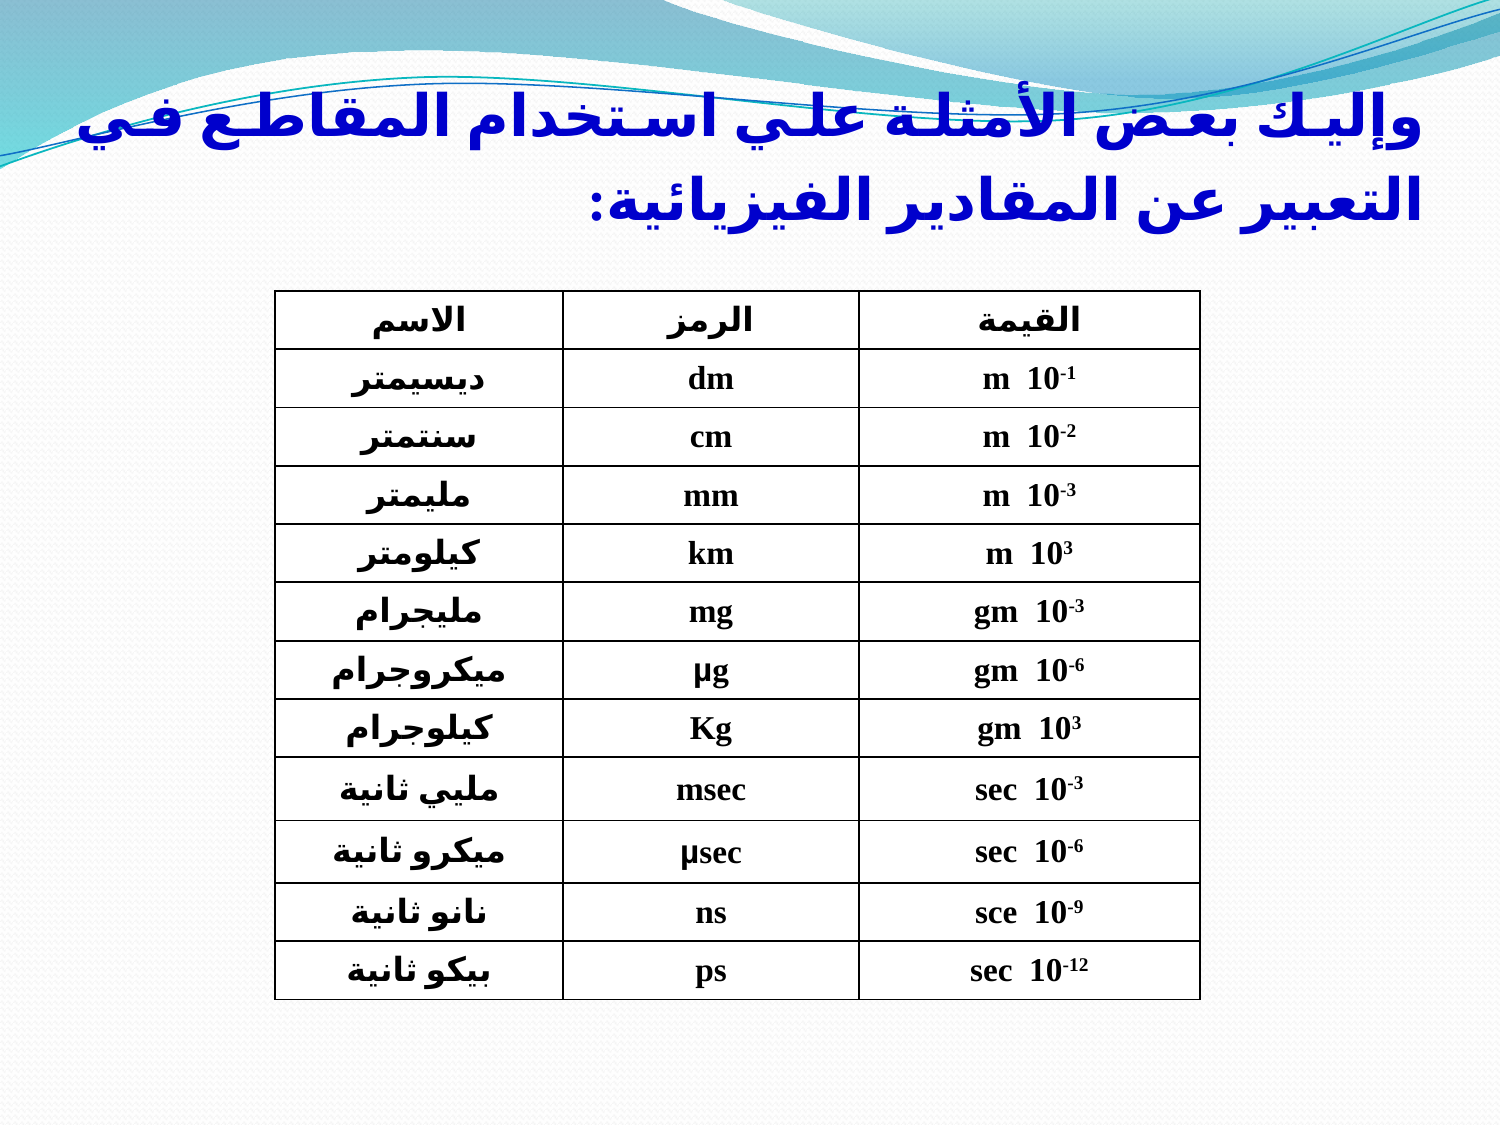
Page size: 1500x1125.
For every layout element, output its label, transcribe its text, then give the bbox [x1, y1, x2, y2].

table_cell dm [564, 350, 858, 407]
table_cell كيلوجرام [276, 700, 562, 756]
table_cell msec [564, 758, 858, 820]
table_cell ns [564, 884, 858, 940]
table_cell Kg [564, 700, 858, 756]
table_cell كيلومتر [276, 525, 562, 581]
table_cell مليي ثانية [276, 758, 562, 820]
table_cell سنتمتر [276, 408, 562, 465]
table_cell 10-9 sce [860, 884, 1199, 940]
table_cell 10-3 m [860, 467, 1199, 523]
title وإليك بعض الأمثلة علي استخدام المقاطع في التعبير عن المقادير الفيزيائية: [75, 45, 1425, 233]
table_cell µg [564, 642, 858, 698]
table_cell 10-1 m [860, 350, 1199, 407]
table_cell 103 m [860, 525, 1199, 581]
table_cell ps [564, 942, 858, 999]
table_cell مليمتر [276, 467, 562, 523]
table_cell 10-2 m [860, 408, 1199, 465]
table_cell 10-6 gm [860, 642, 1199, 698]
table_header الرمز [564, 292, 858, 348]
table_cell 10-3 gm [860, 583, 1199, 640]
table_cell cm [564, 408, 858, 465]
table_cell 10-3 sec [860, 758, 1199, 820]
table_cell mg [564, 583, 858, 640]
table_cell نانو ثانية [276, 884, 562, 940]
table_header القيمة [860, 292, 1199, 348]
table_cell 10-12 sec [860, 942, 1199, 999]
table_cell µsec [564, 821, 858, 882]
table_cell 103 gm [860, 700, 1199, 756]
table_cell بيكو ثانية [276, 942, 562, 999]
table_cell ميكروجرام [276, 642, 562, 698]
table_cell 10-6 sec [860, 821, 1199, 882]
table_cell ميكرو ثانية [276, 821, 562, 882]
table_cell مليجرام [276, 583, 562, 640]
table_cell mm [564, 467, 858, 523]
table_cell ديسيمتر [276, 350, 562, 407]
table_header الاسم [276, 292, 562, 348]
table_cell km [564, 525, 858, 581]
